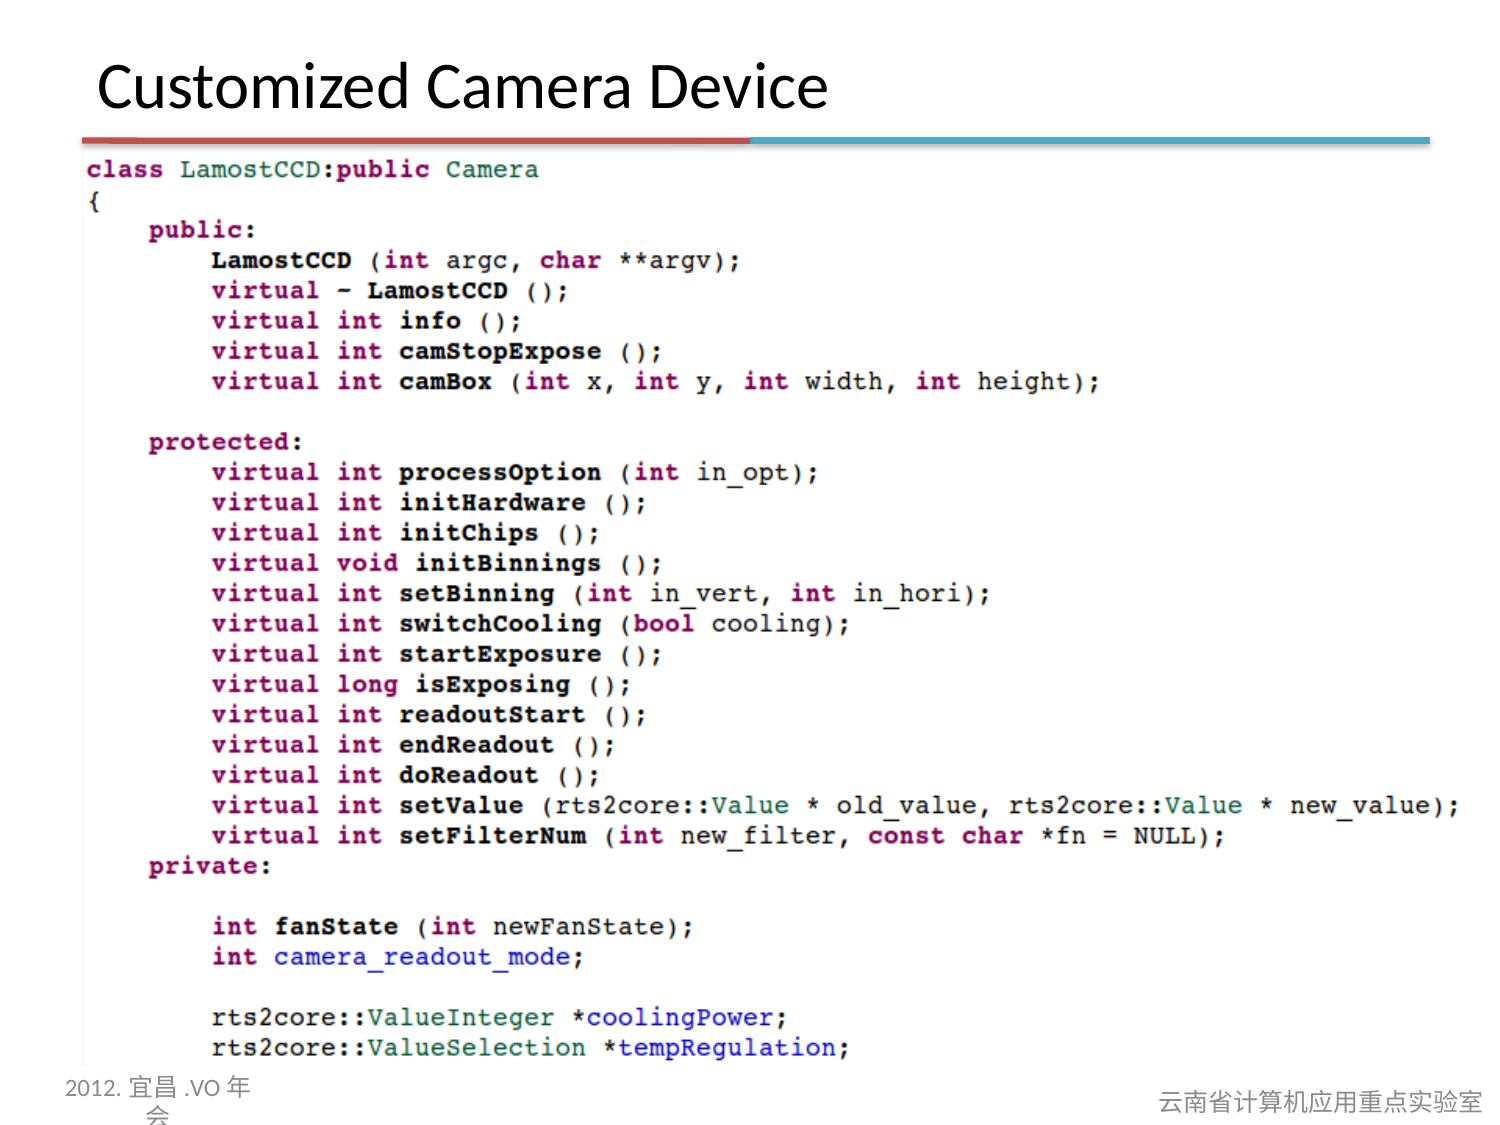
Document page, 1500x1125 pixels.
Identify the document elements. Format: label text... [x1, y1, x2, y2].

picture [81, 152, 1500, 1067]
title Customized Camera Device [82, 23, 1432, 141]
